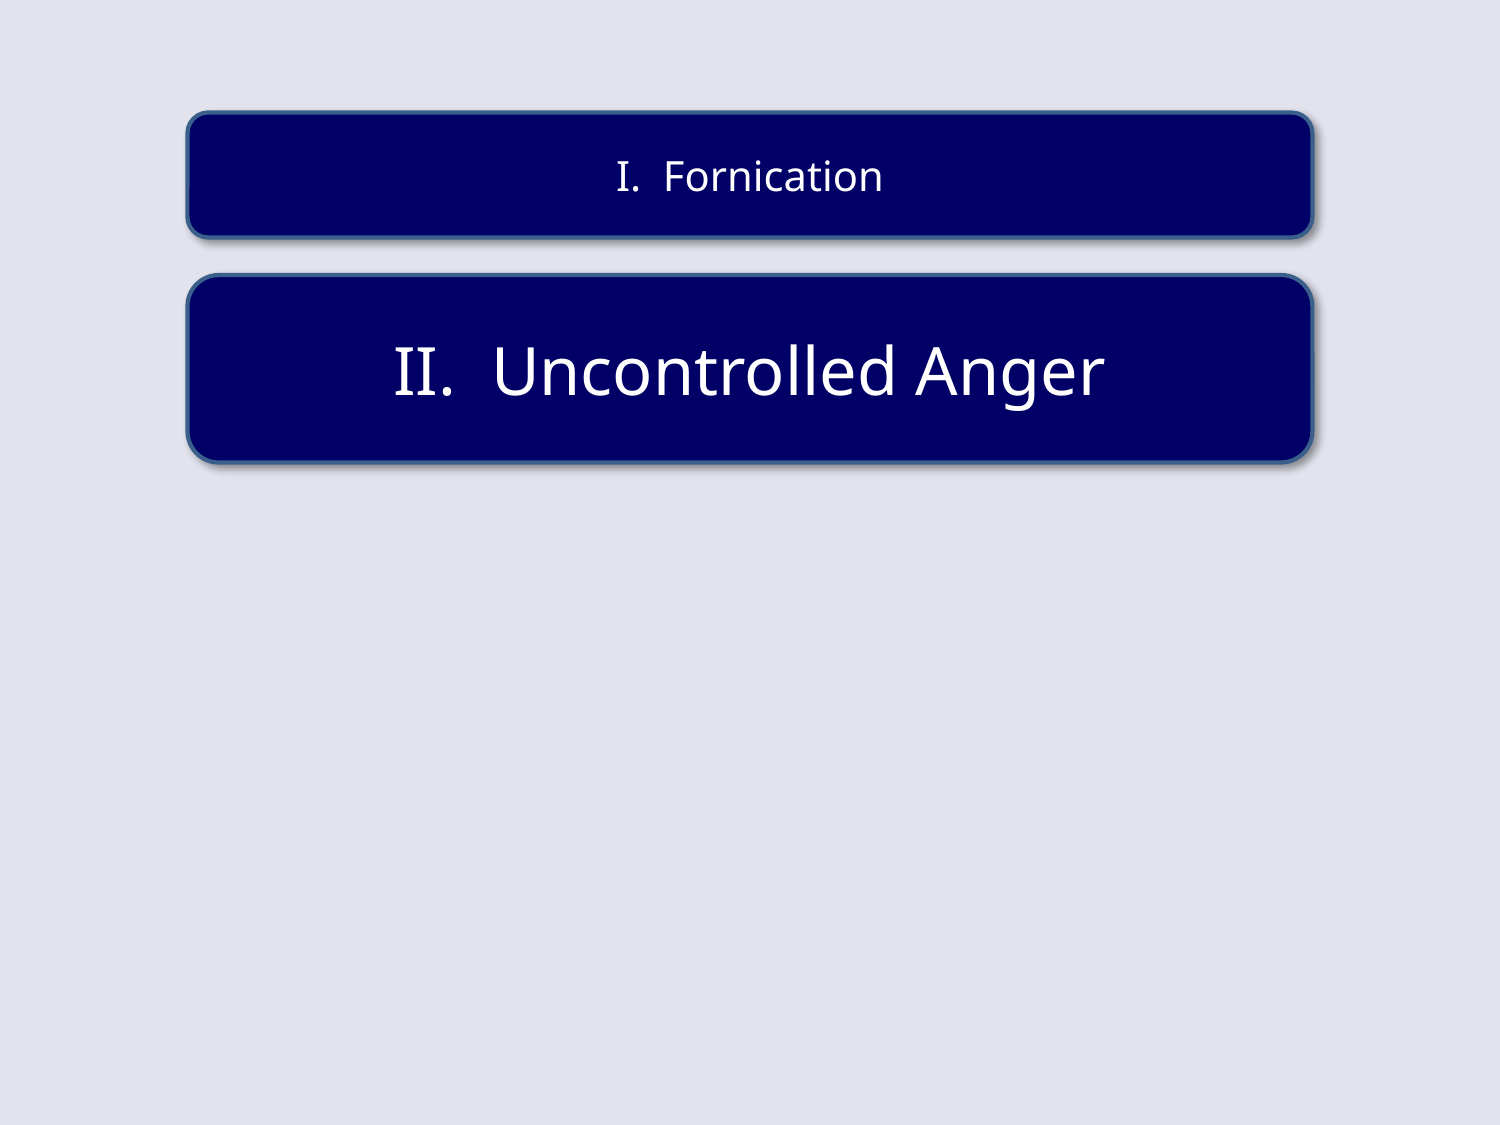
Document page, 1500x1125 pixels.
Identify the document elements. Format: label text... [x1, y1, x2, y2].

text_box I. Fornication [185, 110, 1315, 240]
text_box II. Uncontrolled Anger [185, 272, 1315, 465]
